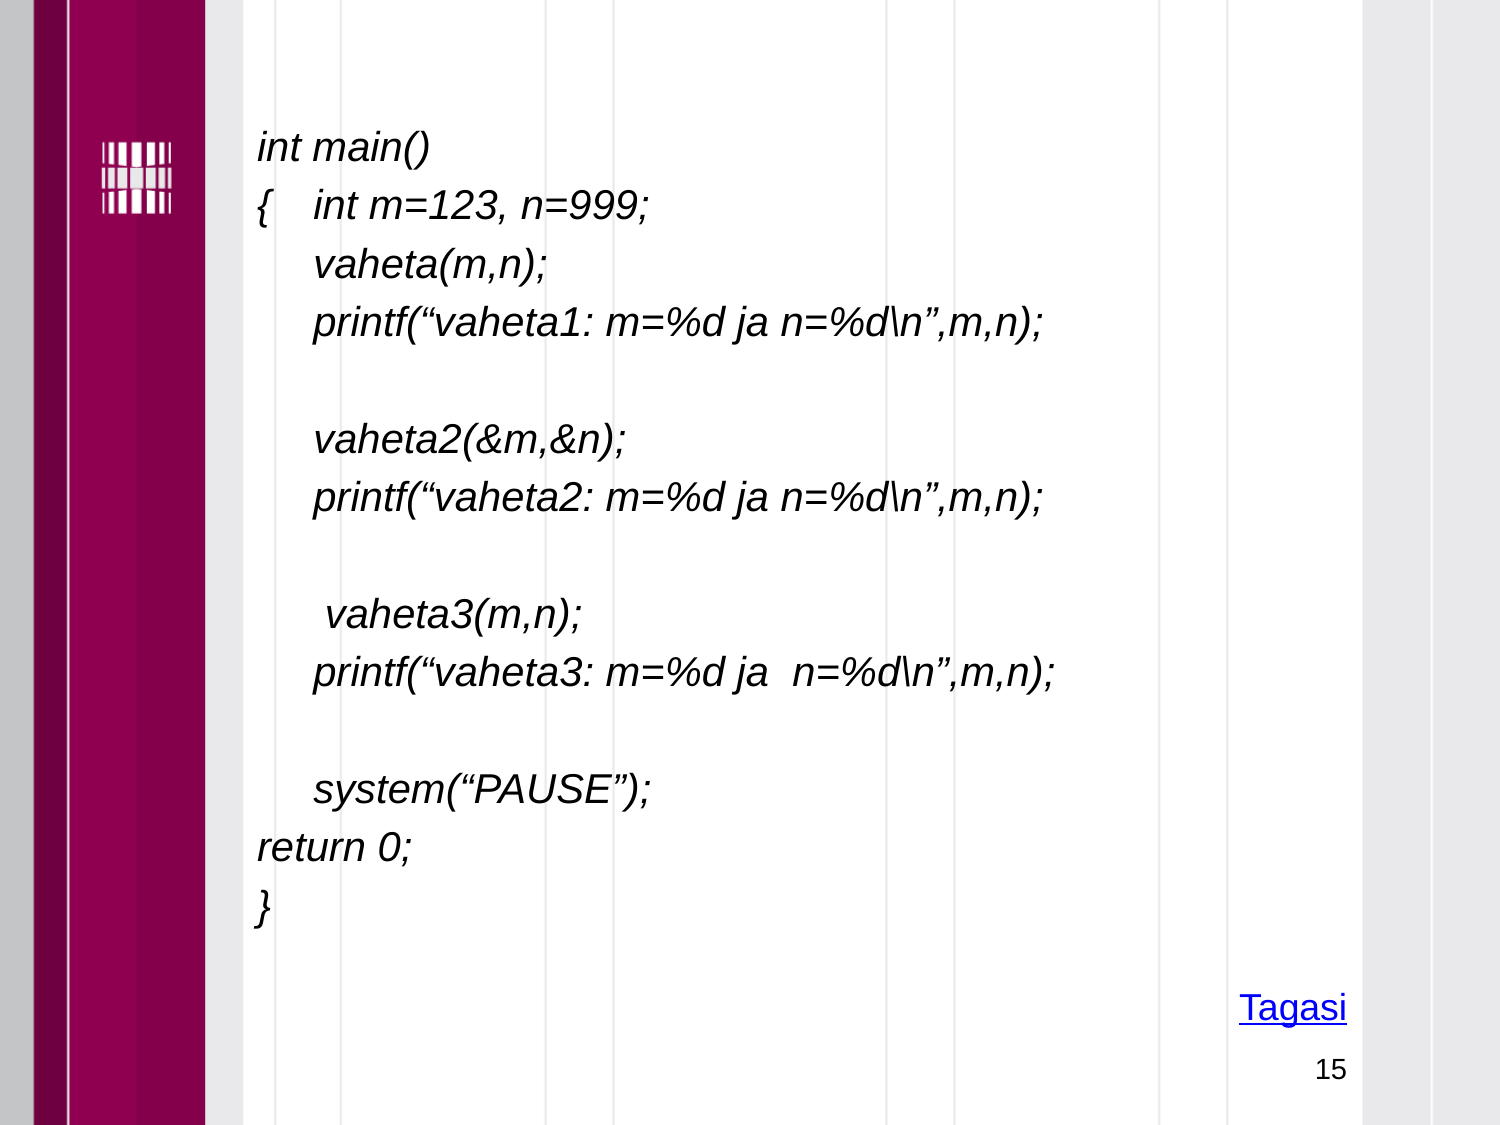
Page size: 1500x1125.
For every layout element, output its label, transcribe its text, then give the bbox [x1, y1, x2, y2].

text_box Tagasi [1208, 975, 1362, 1036]
slide_number 15 [1234, 1042, 1362, 1103]
list int main() { int m=123, n=999; vaheta(m,n); printf(“vaheta1: m=%d ja n=%d\n”,m,n); vaheta2(&m,&n); printf(“vaheta2: m=%d ja n=%d\n”,m,n); vaheta3(m,n); printf(“vaheta3: m=%d ja n=%d\n”,m,n); system(“PAUSE”); return 0; } [241, 112, 1388, 1001]
picture [0, 0, 1500, 1125]
